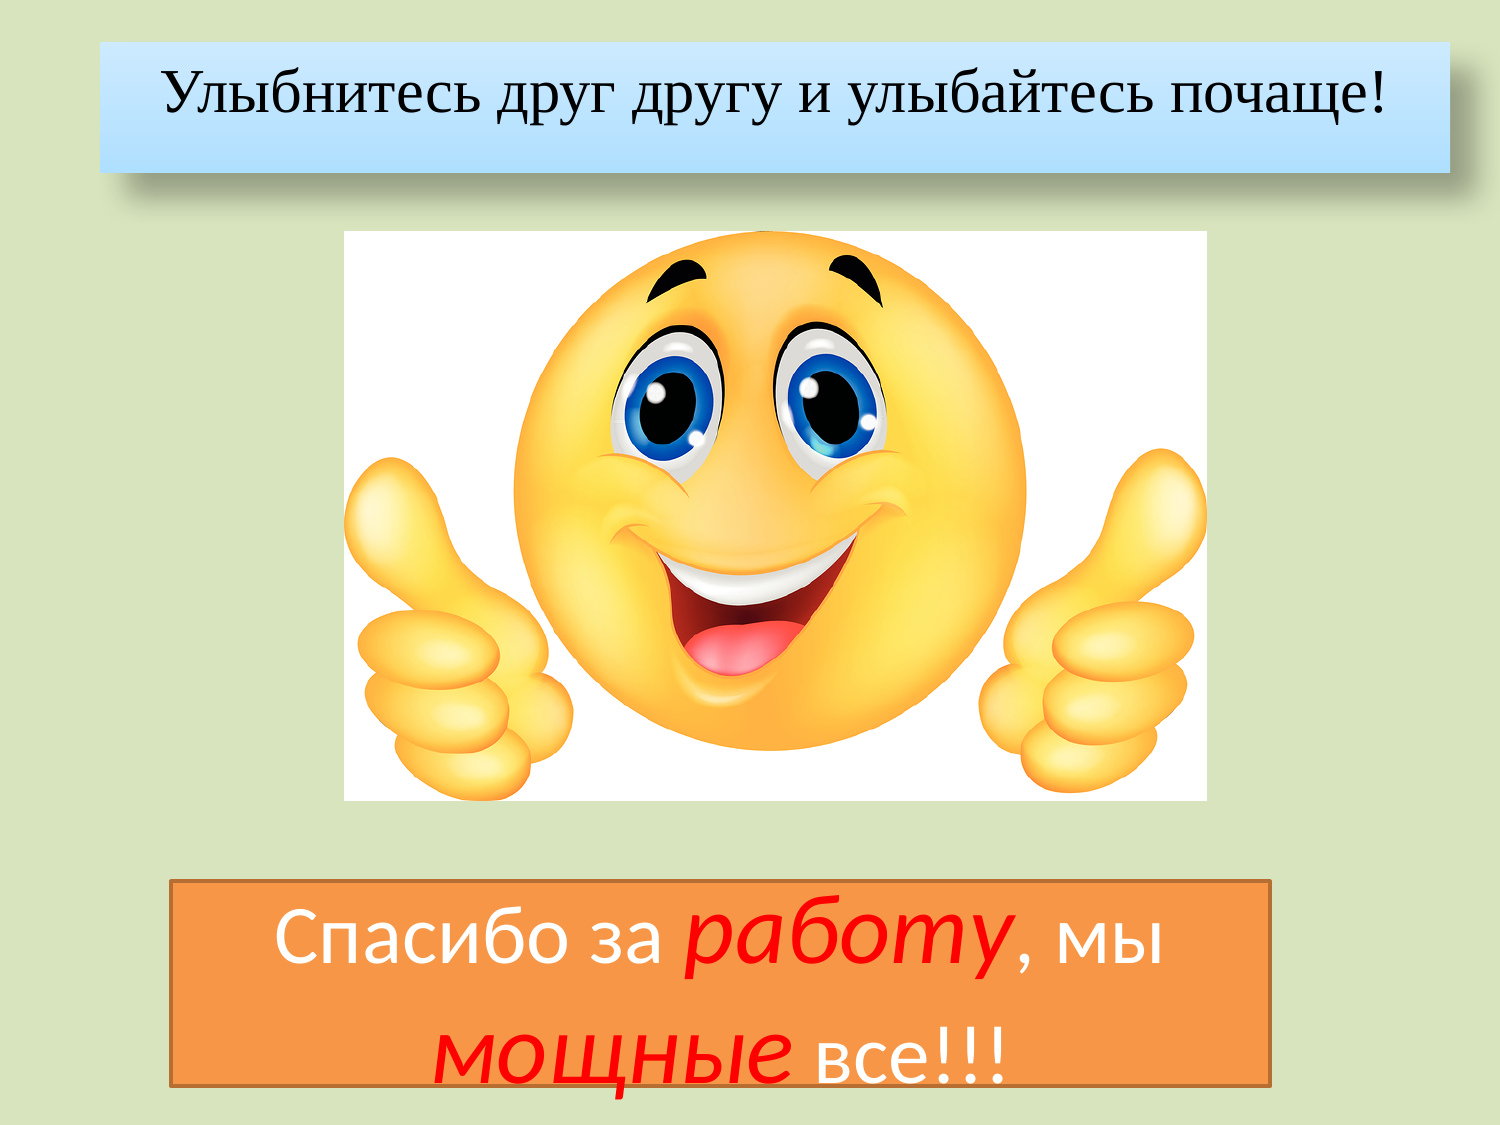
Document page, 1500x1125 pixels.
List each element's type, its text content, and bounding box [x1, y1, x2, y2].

text_box Улыбнитесь друг другу и улыбайтесь почаще! [100, 42, 1451, 173]
text_box Спасибо за работу, мы мощные все!!! [169, 879, 1272, 1088]
picture [343, 231, 1207, 802]
